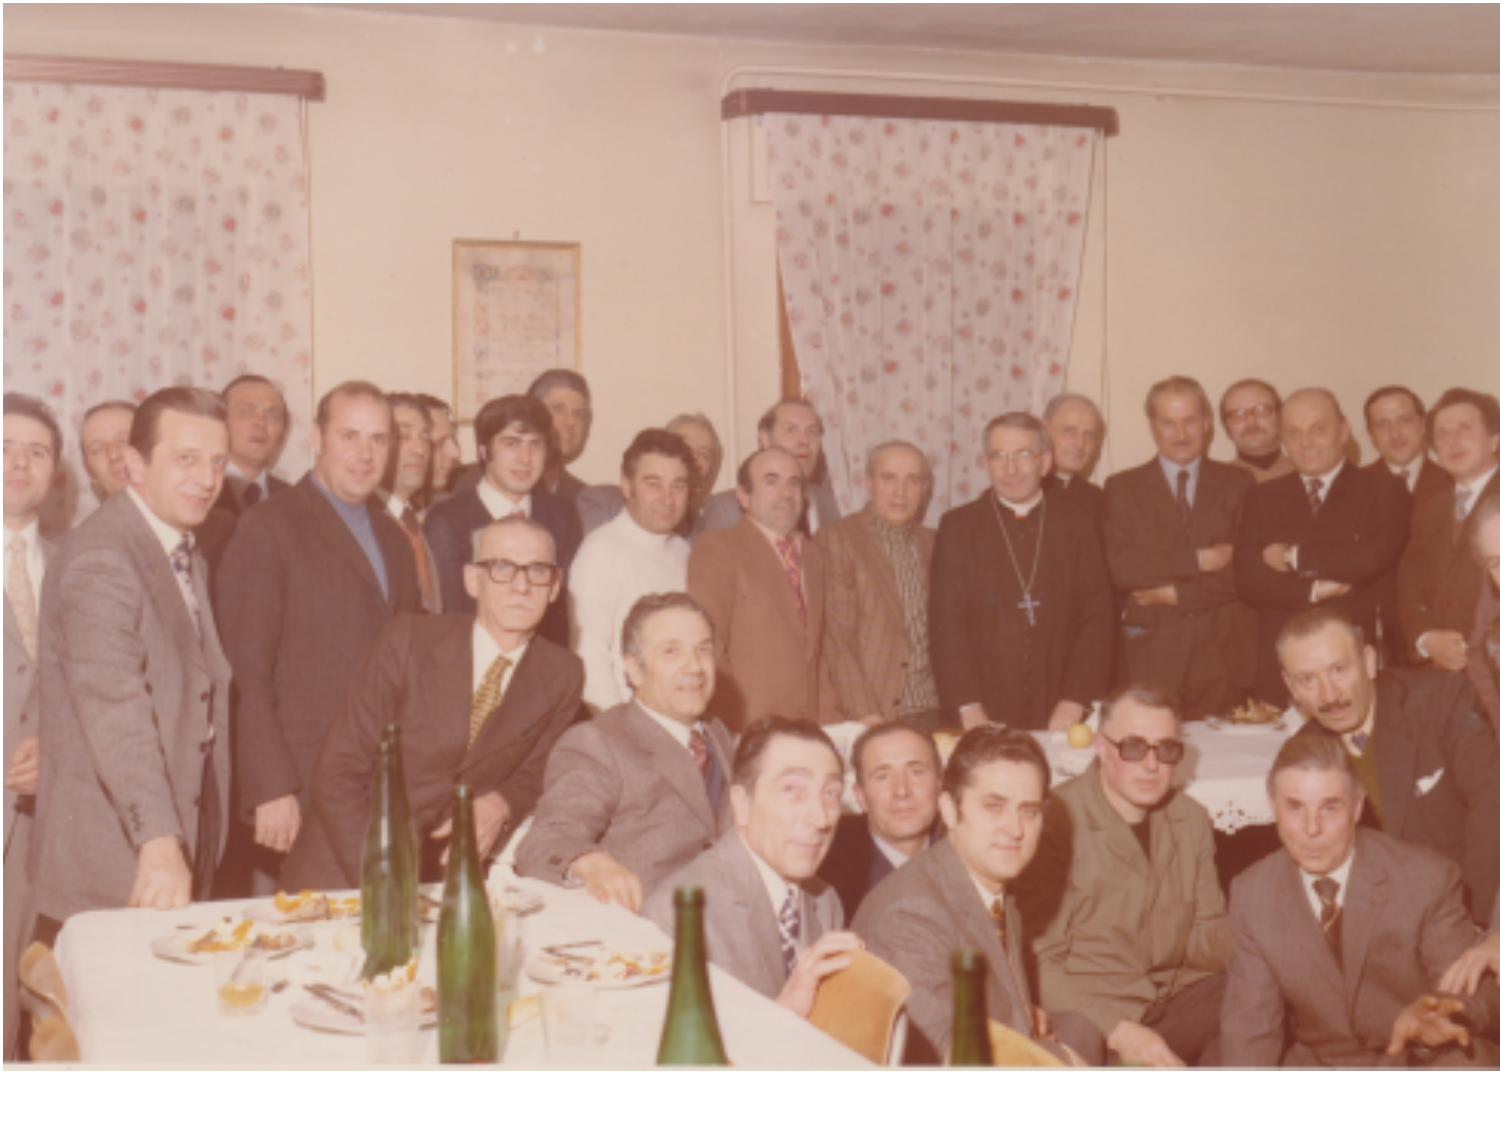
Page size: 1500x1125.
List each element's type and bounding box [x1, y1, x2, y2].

list [3, 3, 1500, 1071]
